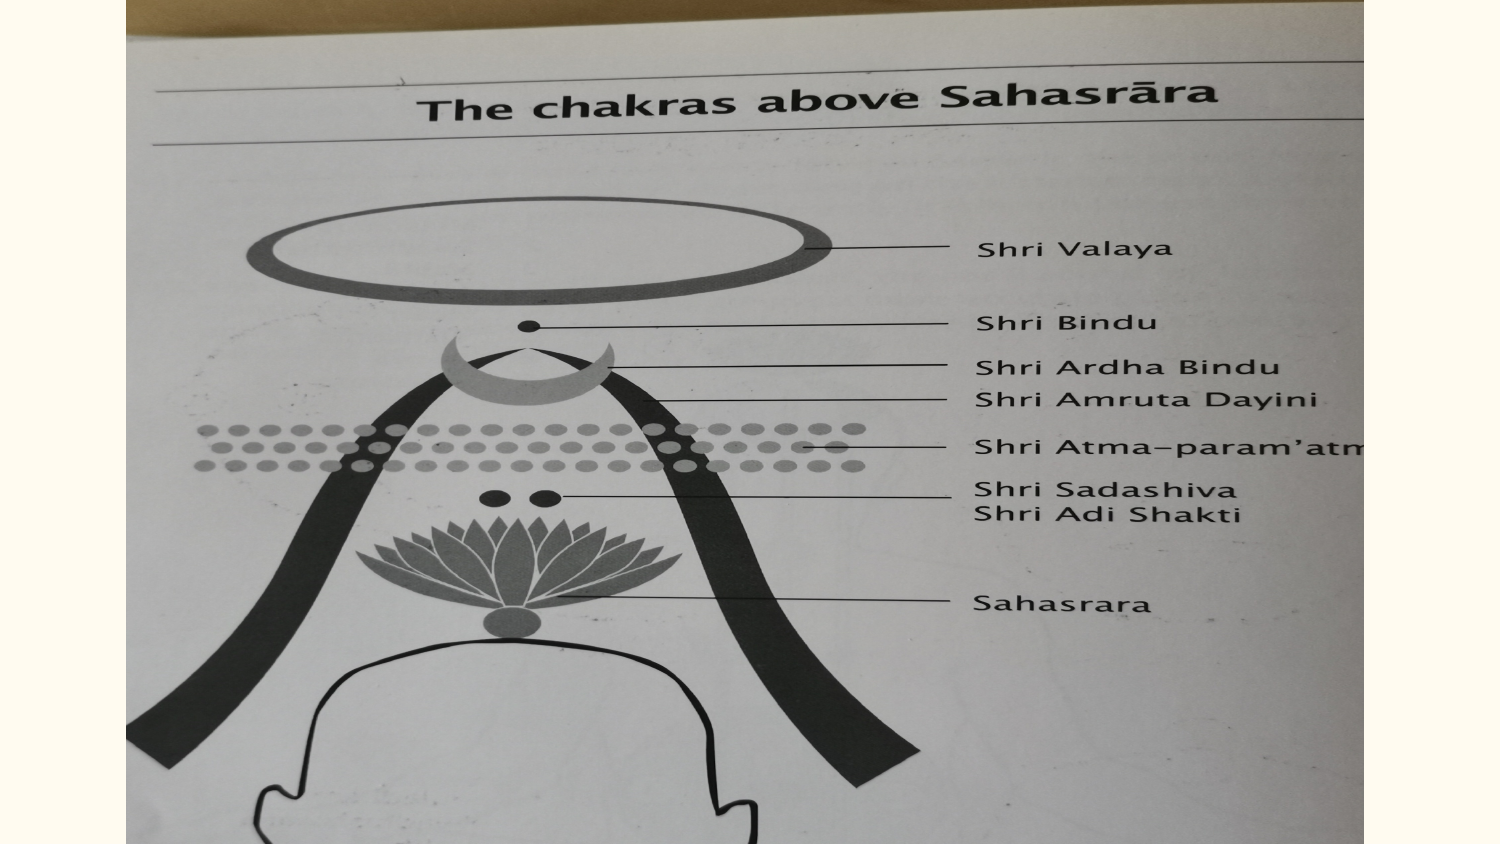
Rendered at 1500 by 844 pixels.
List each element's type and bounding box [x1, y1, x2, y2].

picture [125, 0, 1364, 844]
